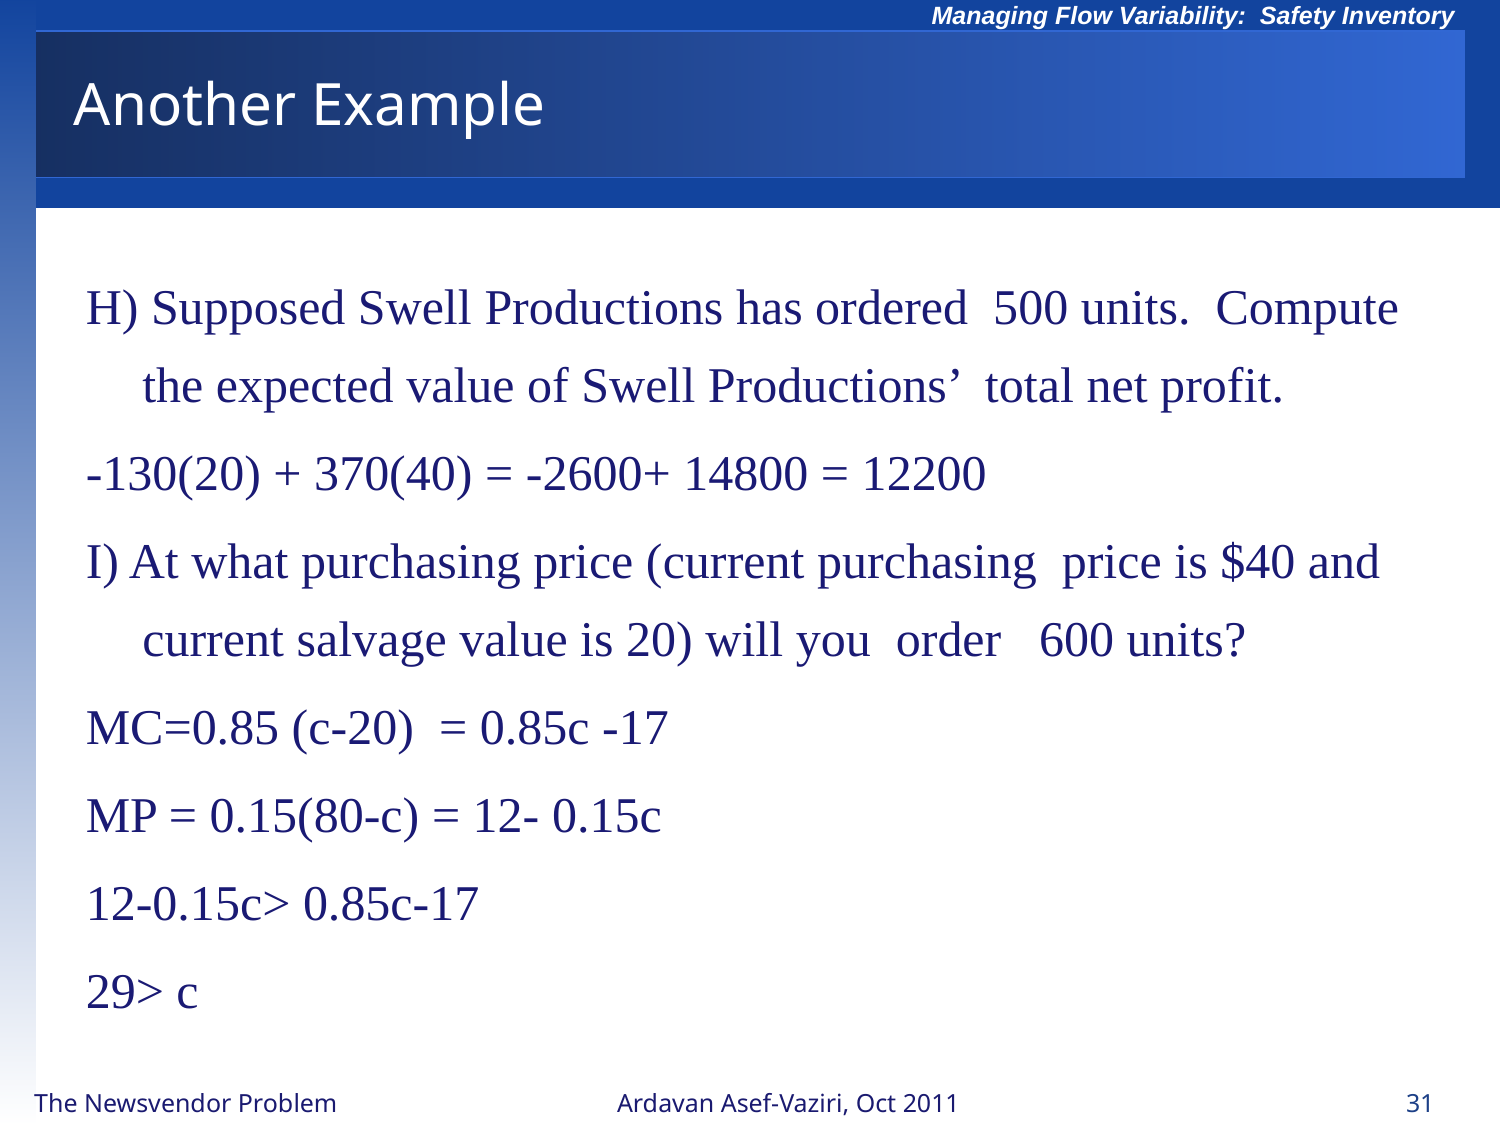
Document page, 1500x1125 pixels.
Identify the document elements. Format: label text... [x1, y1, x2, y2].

title Another Example [58, 30, 1454, 173]
list H) Supposed Swell Productions has ordered 500 units. Compute the expected value of Swell Productions’ total net profit. -130(20) + 370(40) = -2600+ 14800 = 12200 I) At what purchasing price (current purchasing price is $40 and current salvage value is 20) will you order 600 units? MC=0.85 (c-20) = 0.85c -17 MP = 0.15(80-c) = 12- 0.15c 12-0.15c> 0.85c-17 29> c [70, 249, 1438, 1010]
